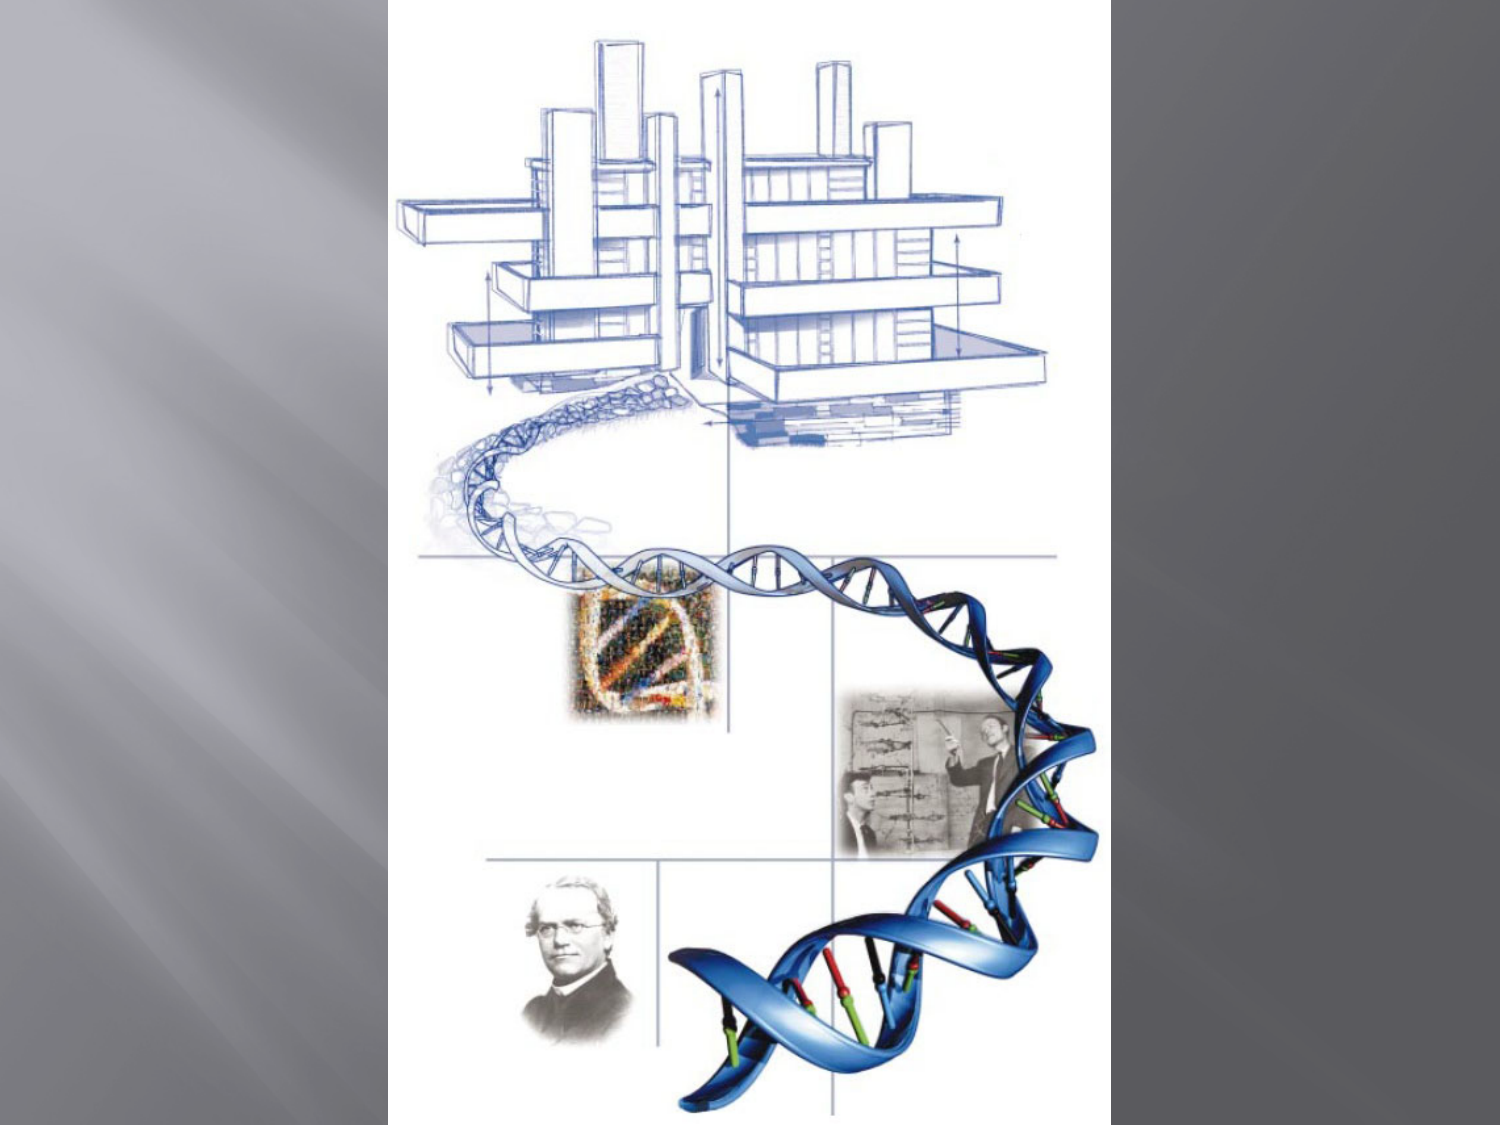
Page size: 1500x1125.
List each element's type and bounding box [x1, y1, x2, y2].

picture [388, 0, 1112, 1125]
